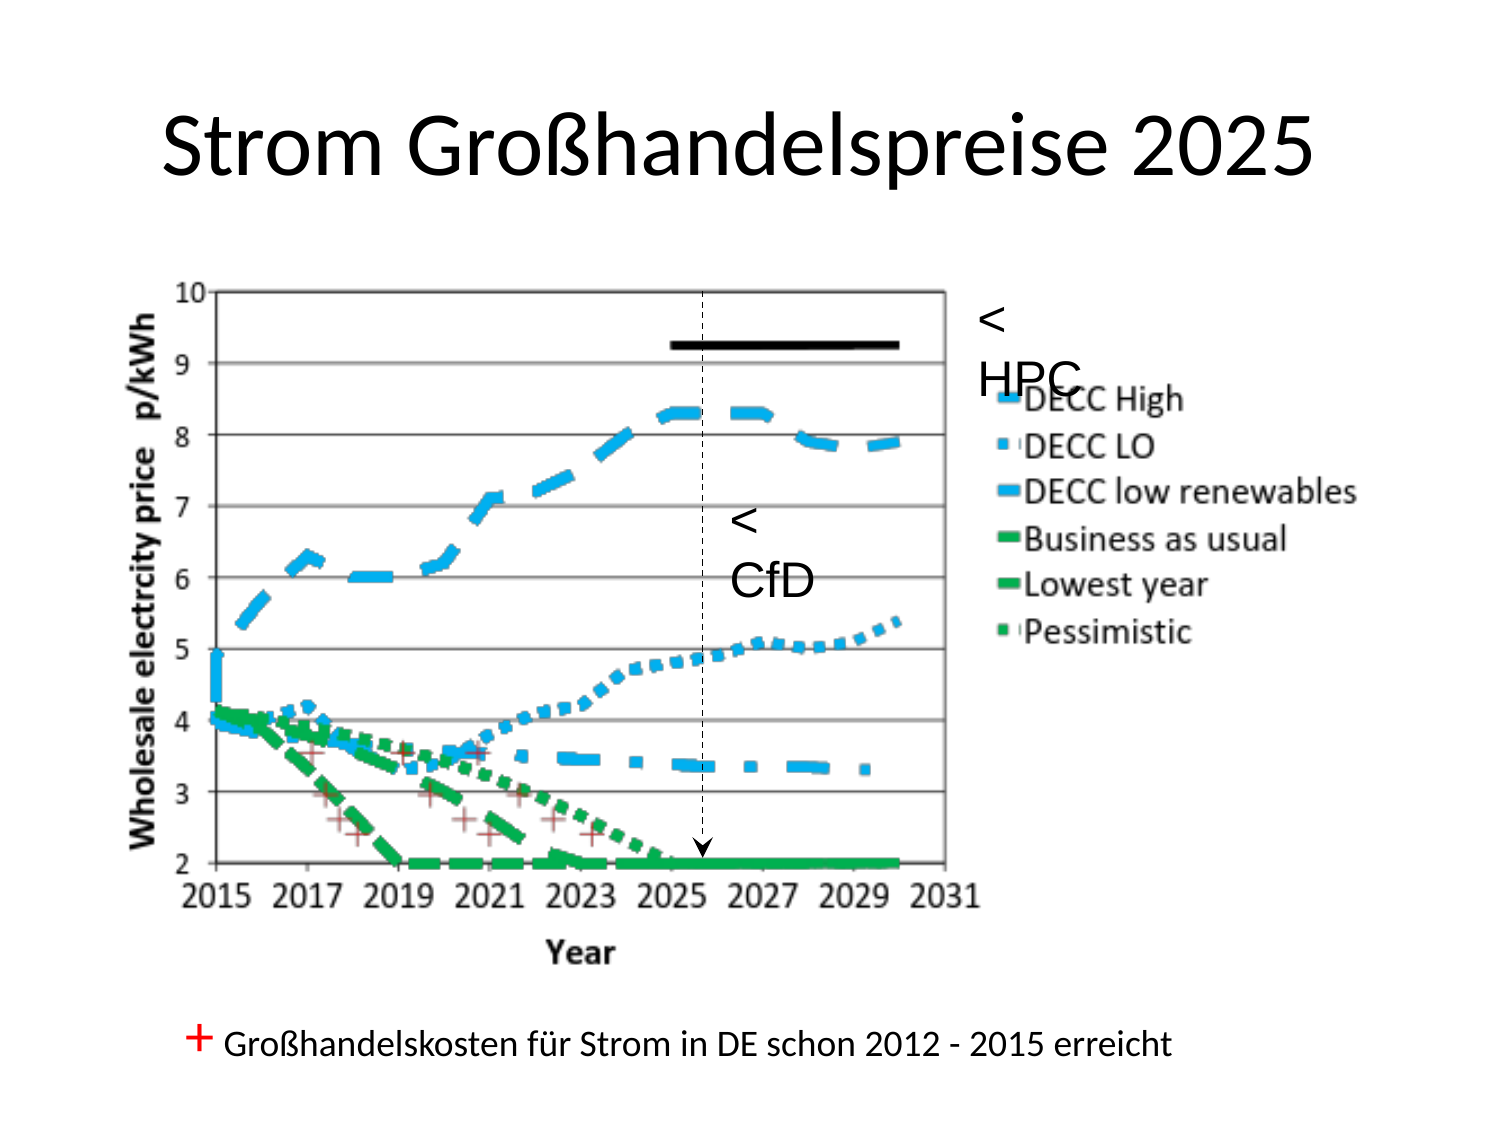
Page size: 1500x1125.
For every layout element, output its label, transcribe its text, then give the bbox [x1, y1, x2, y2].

text_box + Großhandelskosten für Strom in DE schon 2012 - 2015 erreicht [170, 1019, 1294, 1077]
picture [76, 266, 1427, 1010]
title Strom Großhandelspreise 2025 [75, 45, 1425, 233]
